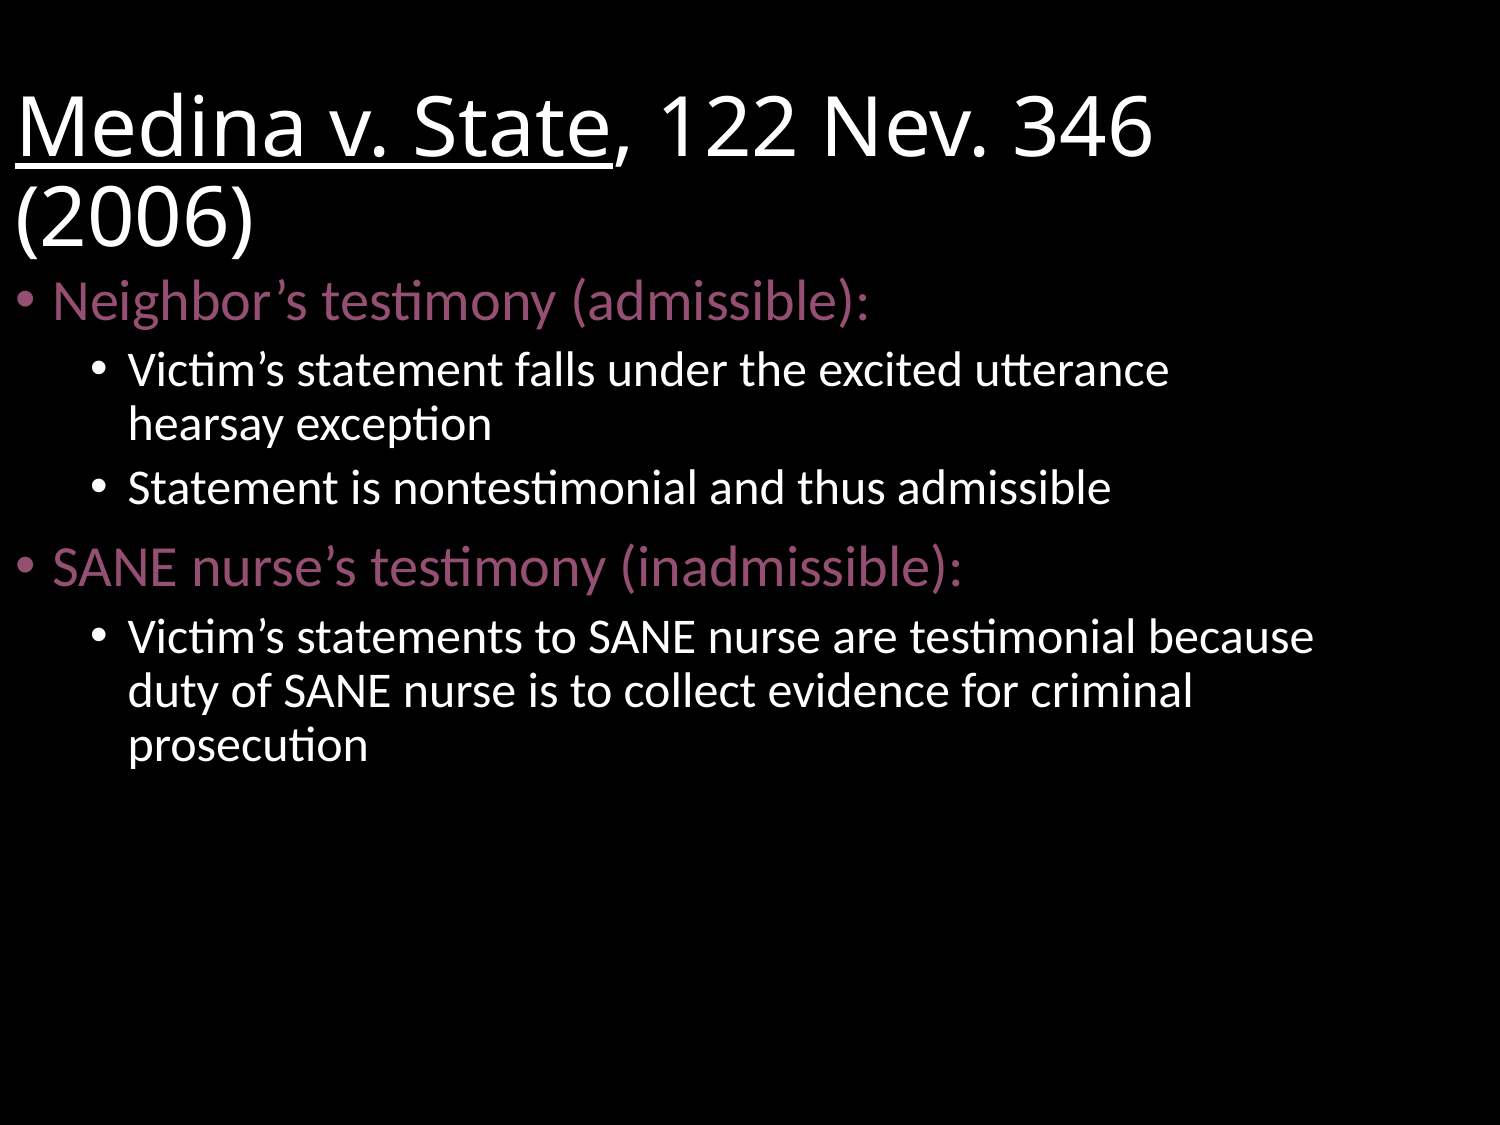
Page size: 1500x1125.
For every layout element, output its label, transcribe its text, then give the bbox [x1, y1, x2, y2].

title Medina v. State, 122 Nev. 346 (2006) [0, 62, 1425, 288]
list Neighbor’s testimony (admissible): Victim’s statement falls under the excited utterance hearsay exception Statement is nontestimonial and thus admissible SANE nurse’s testimony (inadmissible): Victim’s statements to SANE nurse are testimonial because duty of SANE nurse is to collect evidence for criminal prosecution [0, 262, 1350, 1000]
